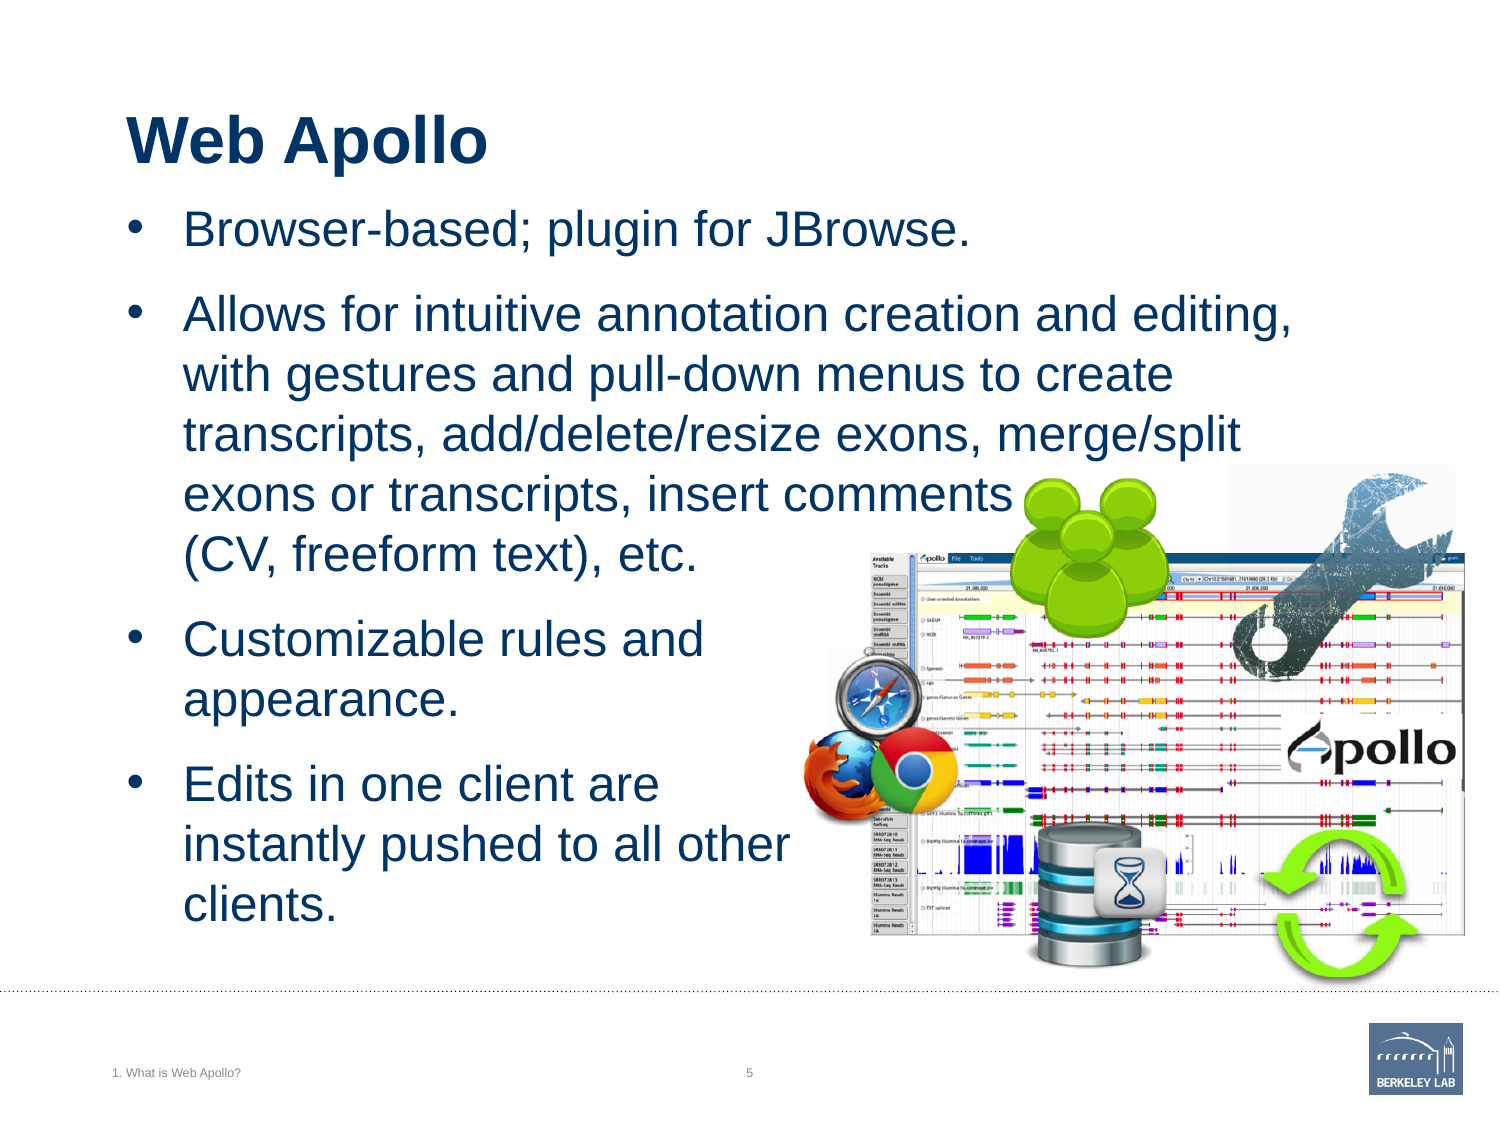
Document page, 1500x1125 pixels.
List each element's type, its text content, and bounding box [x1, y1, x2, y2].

picture [1369, 1023, 1463, 1095]
slide_number 5 [575, 1042, 925, 1103]
footer 1. What is Web Apollo? [97, 1042, 573, 1103]
title Web Apollo [111, 42, 1389, 231]
list Browser-based; plugin for JBrowse. Allows for intuitive annotation creation and editing, with gestures and pull-down menus to create transcripts, add/delete/resize exons, merge/split exons or transcripts, insert comments (CV, freeform text), etc. Customizable rules and appearance. Edits in one client are instantly pushed to all other clients. [111, 189, 1344, 975]
picture [800, 464, 1465, 994]
